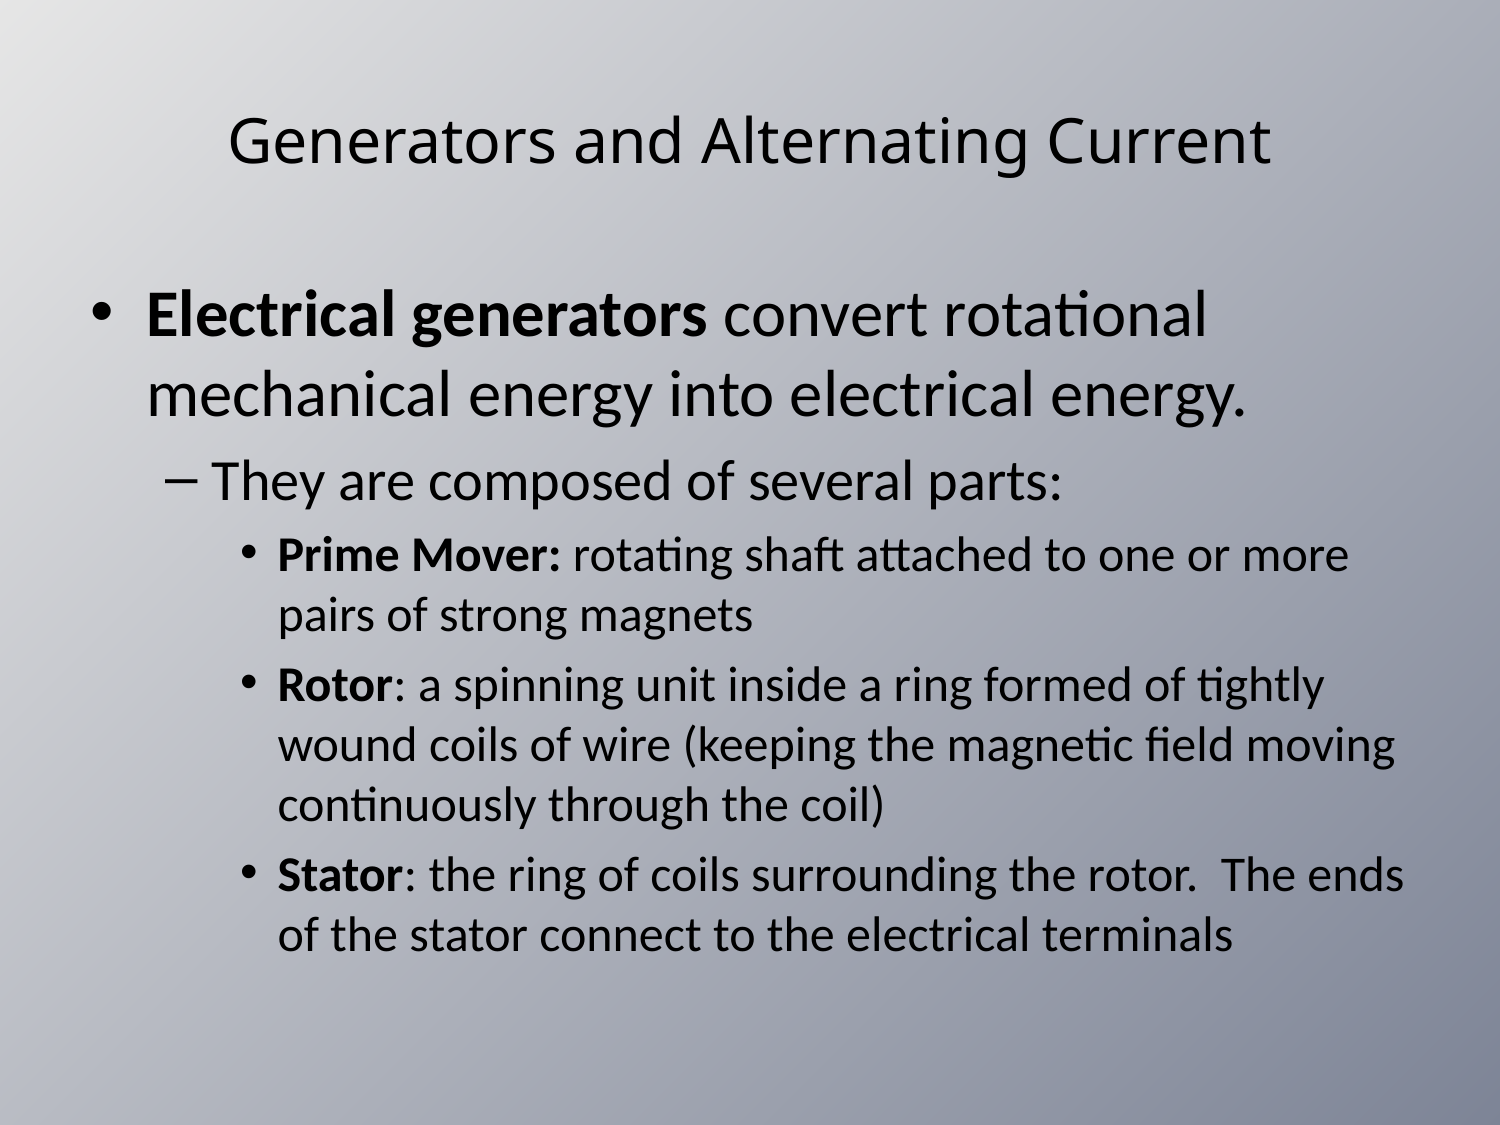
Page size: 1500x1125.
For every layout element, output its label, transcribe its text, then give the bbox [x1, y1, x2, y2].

list Electrical generators convert rotational mechanical energy into electrical energy. They are composed of several parts: Prime Mover: rotating shaft attached to one or more pairs of strong magnets Rotor: a spinning unit inside a ring formed of tightly wound coils of wire (keeping the magnetic field moving continuously through the coil) Stator: the ring of coils surrounding the rotor. The ends of the stator connect to the electrical terminals [75, 262, 1425, 1005]
title Generators and Alternating Current [75, 45, 1425, 233]
